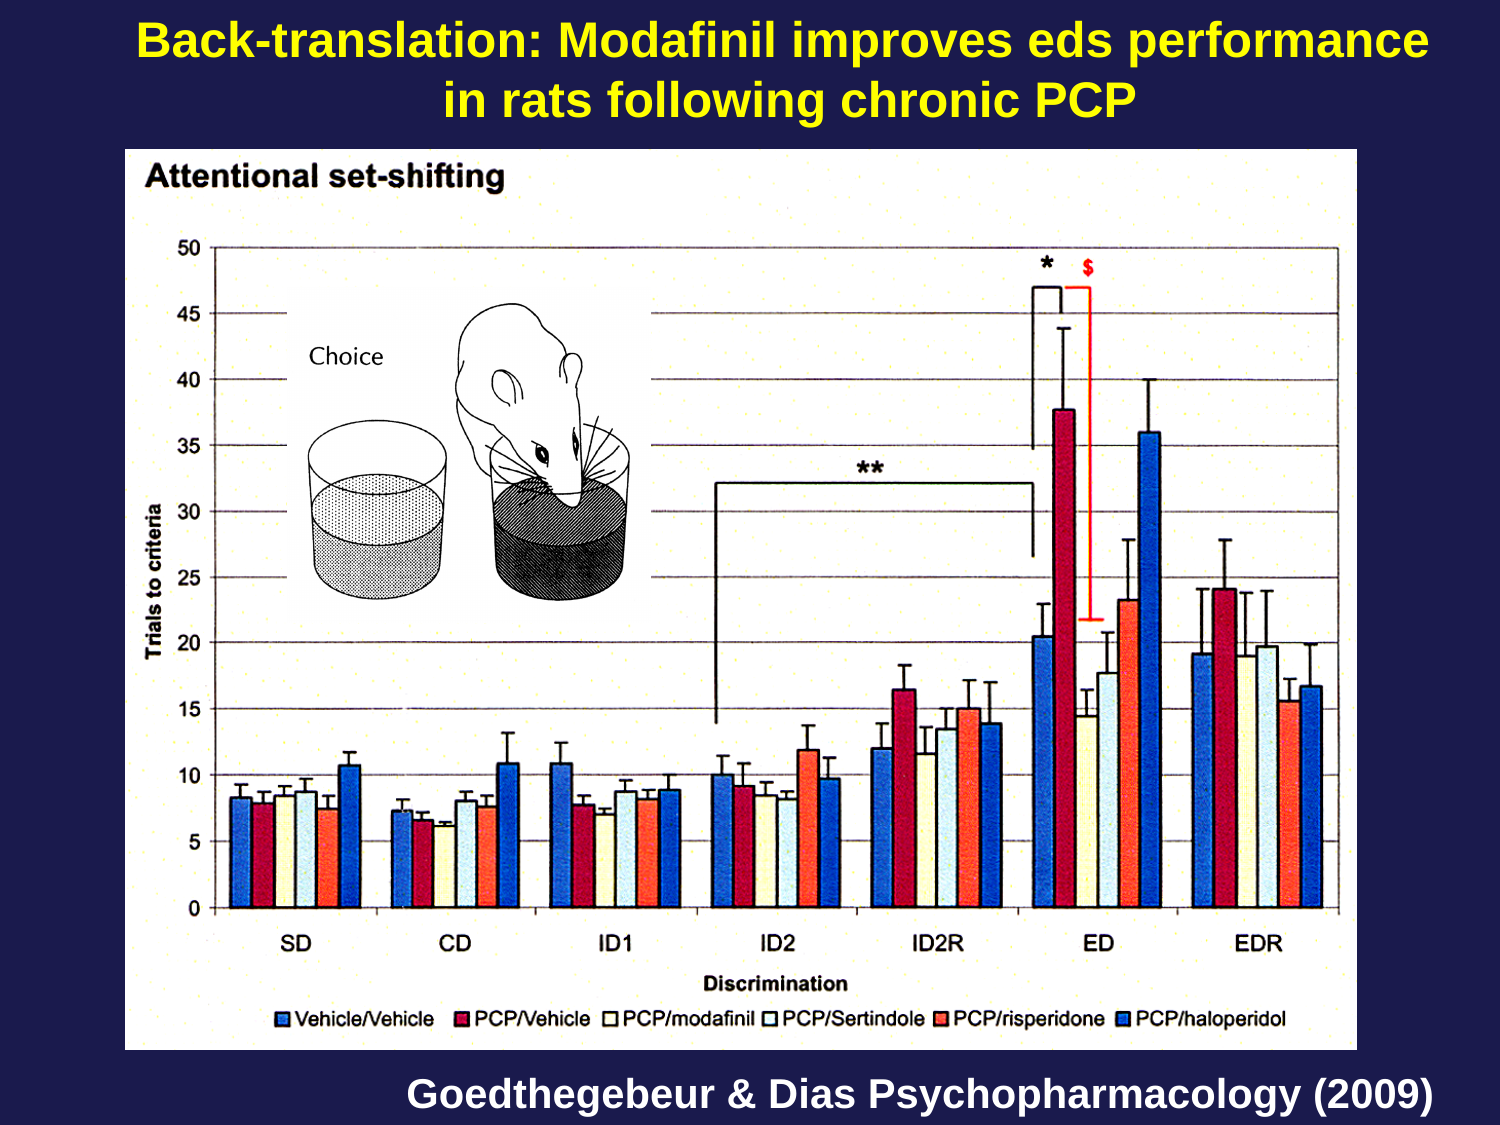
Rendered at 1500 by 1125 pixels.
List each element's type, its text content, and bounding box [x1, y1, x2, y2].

picture [287, 287, 651, 624]
text_box Back-translation: Modafinil improves eds performance in rats following chronic PCP [120, 0, 1446, 135]
text_box Goedthegebeur & Dias Psychopharmacology (2009) [391, 1059, 1450, 1125]
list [124, 149, 1357, 1051]
